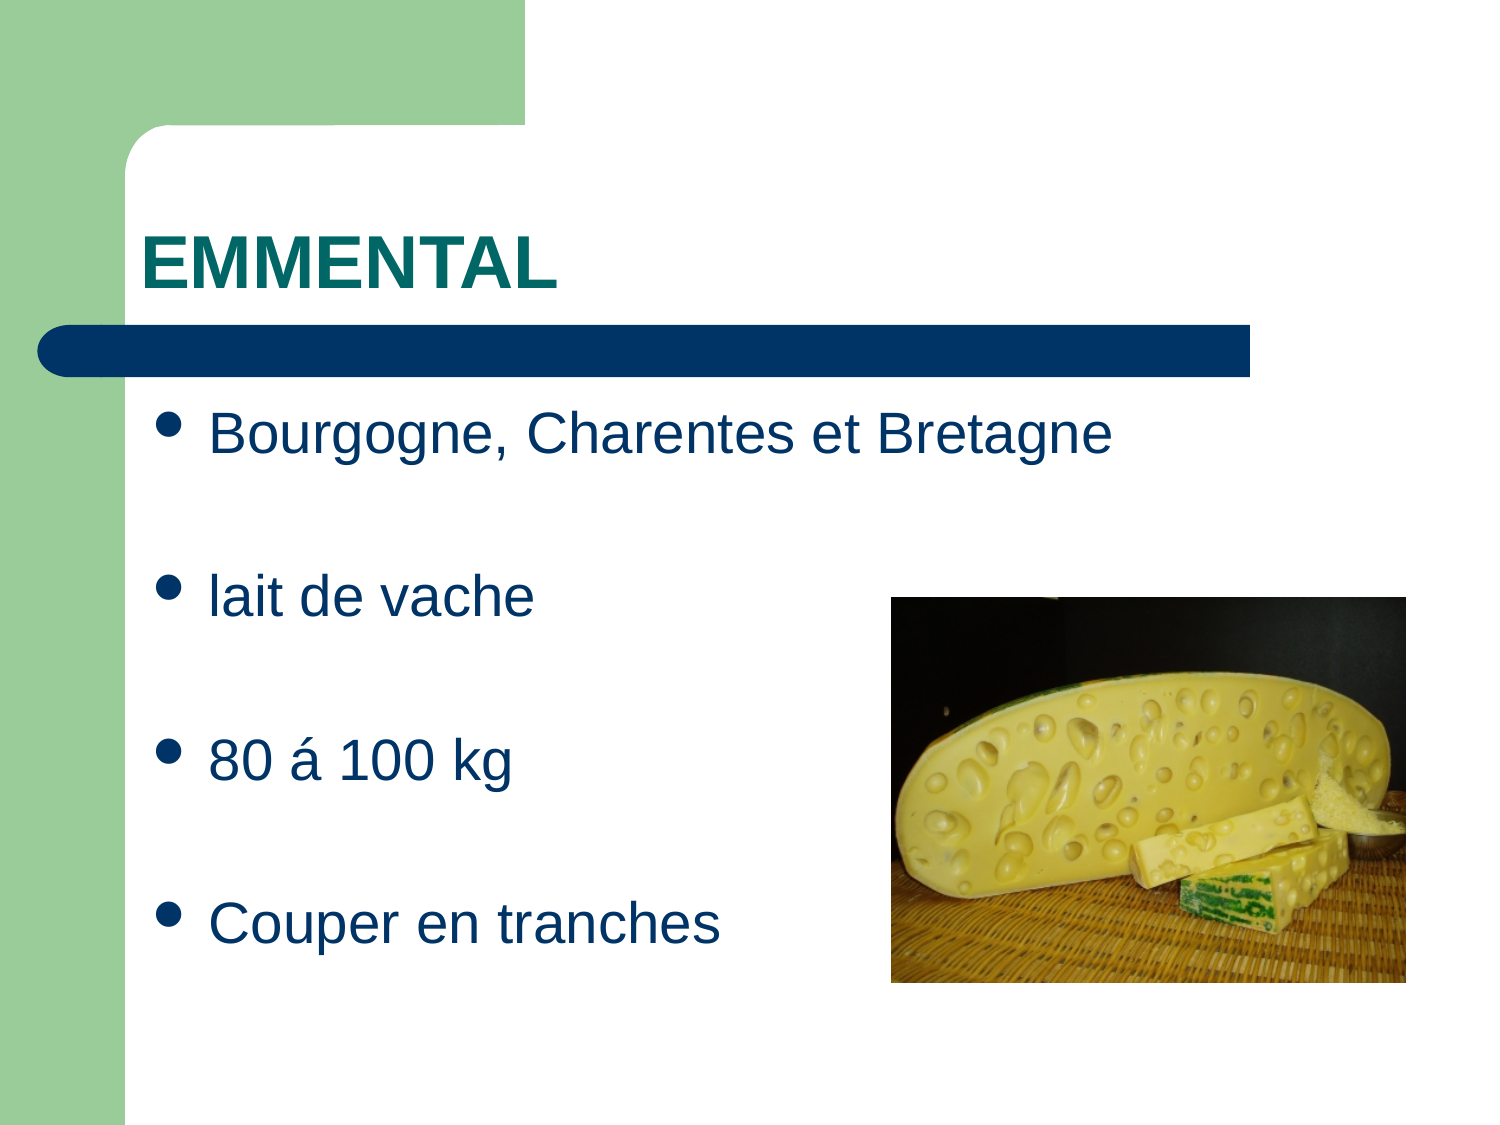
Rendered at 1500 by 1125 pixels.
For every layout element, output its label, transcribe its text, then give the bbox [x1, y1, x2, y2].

picture [891, 597, 1406, 984]
title EMMENTAL [125, 125, 1425, 313]
list Bourgogne, Charentes et Bretagne lait de vache 80 á 100 kg Couper en tranches [137, 387, 1400, 999]
